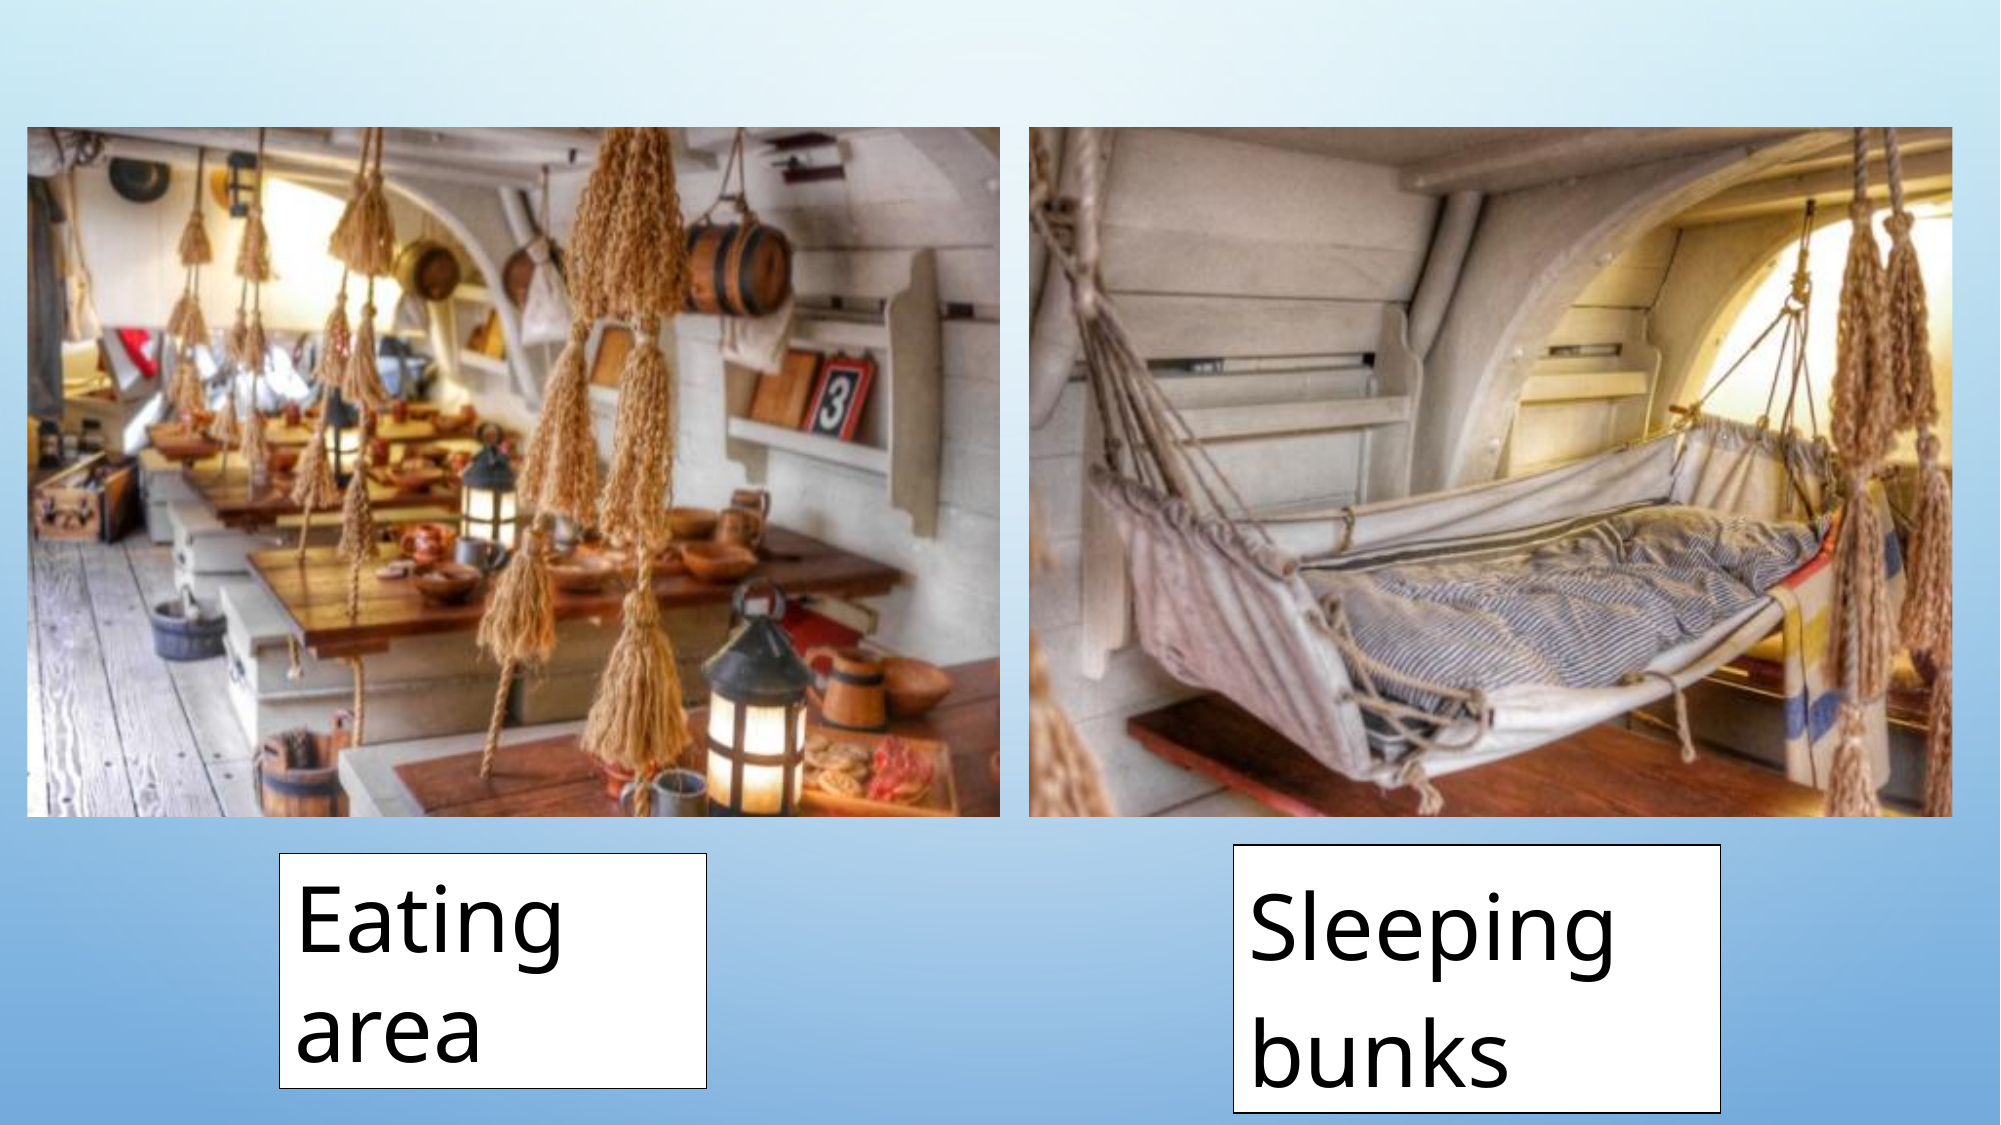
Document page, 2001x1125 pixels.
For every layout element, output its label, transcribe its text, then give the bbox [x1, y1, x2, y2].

text_box Eating area [279, 853, 707, 1089]
picture [27, 127, 1001, 817]
text_box Sleeping bunks [1233, 845, 1721, 1113]
picture [1028, 127, 1953, 817]
